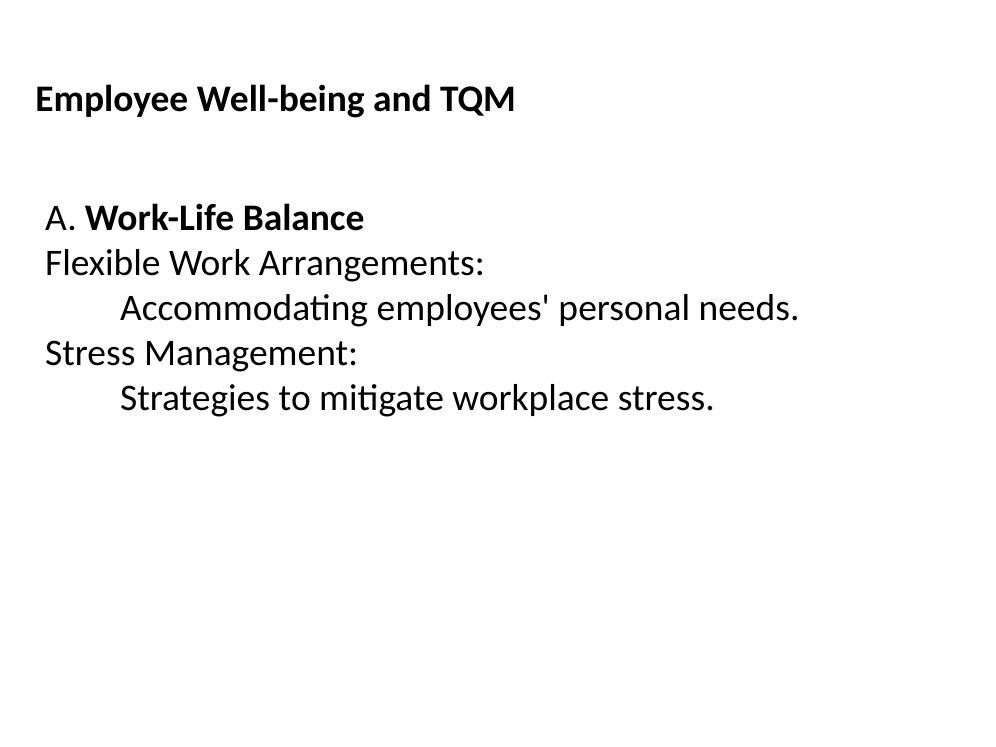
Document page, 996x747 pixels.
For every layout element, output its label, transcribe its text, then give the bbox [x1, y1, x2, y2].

text_box A. Work-Life Balance Flexible Work Arrangements: Accommodating employees' personal needs. Stress Management: Strategies to mitigate workplace stress. [30, 185, 961, 426]
list Employee Well-being and TQM [35, 73, 933, 119]
